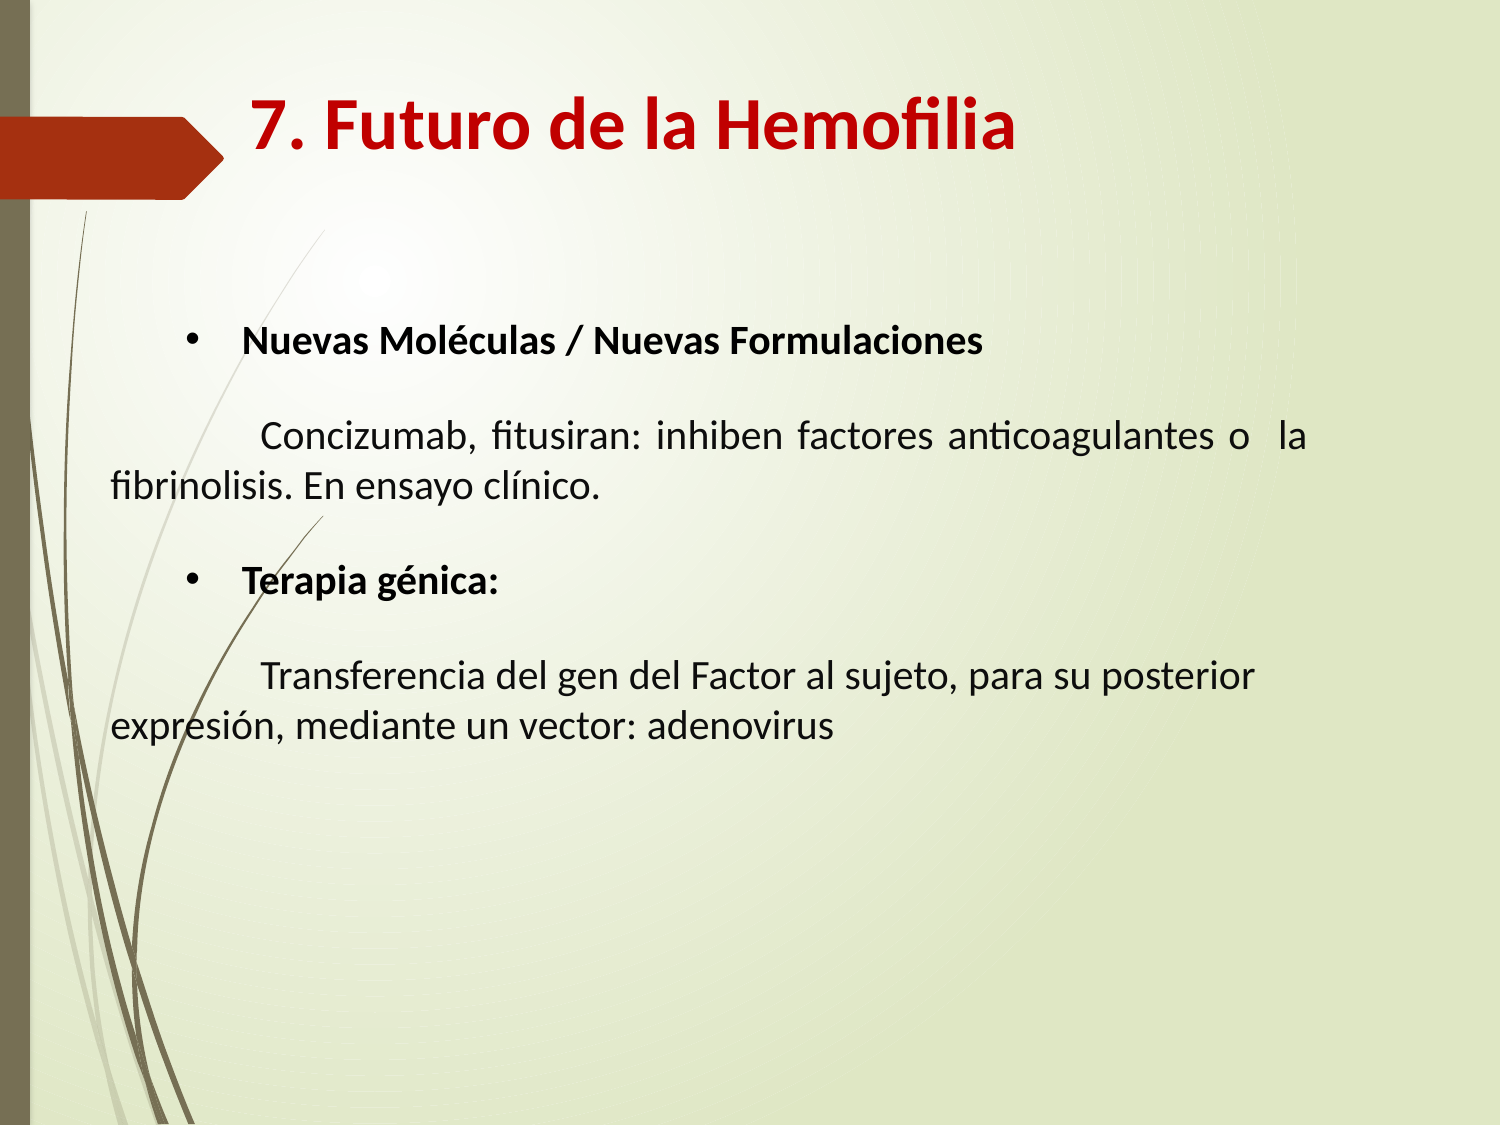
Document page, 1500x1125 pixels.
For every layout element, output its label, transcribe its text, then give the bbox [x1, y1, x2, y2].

text_box Nuevas Moléculas / Nuevas Formulaciones Concizumab, fitusiran: inhiben factores anticoagulantes o la fibrinolisis. En ensayo clínico. Terapia génica: Transferencia del gen del Factor al sujeto, para su posterior expresión, mediante un vector: adenovirus [102, 305, 1353, 1023]
text_box 7. Futuro de la Hemofilia [75, 30, 1435, 208]
